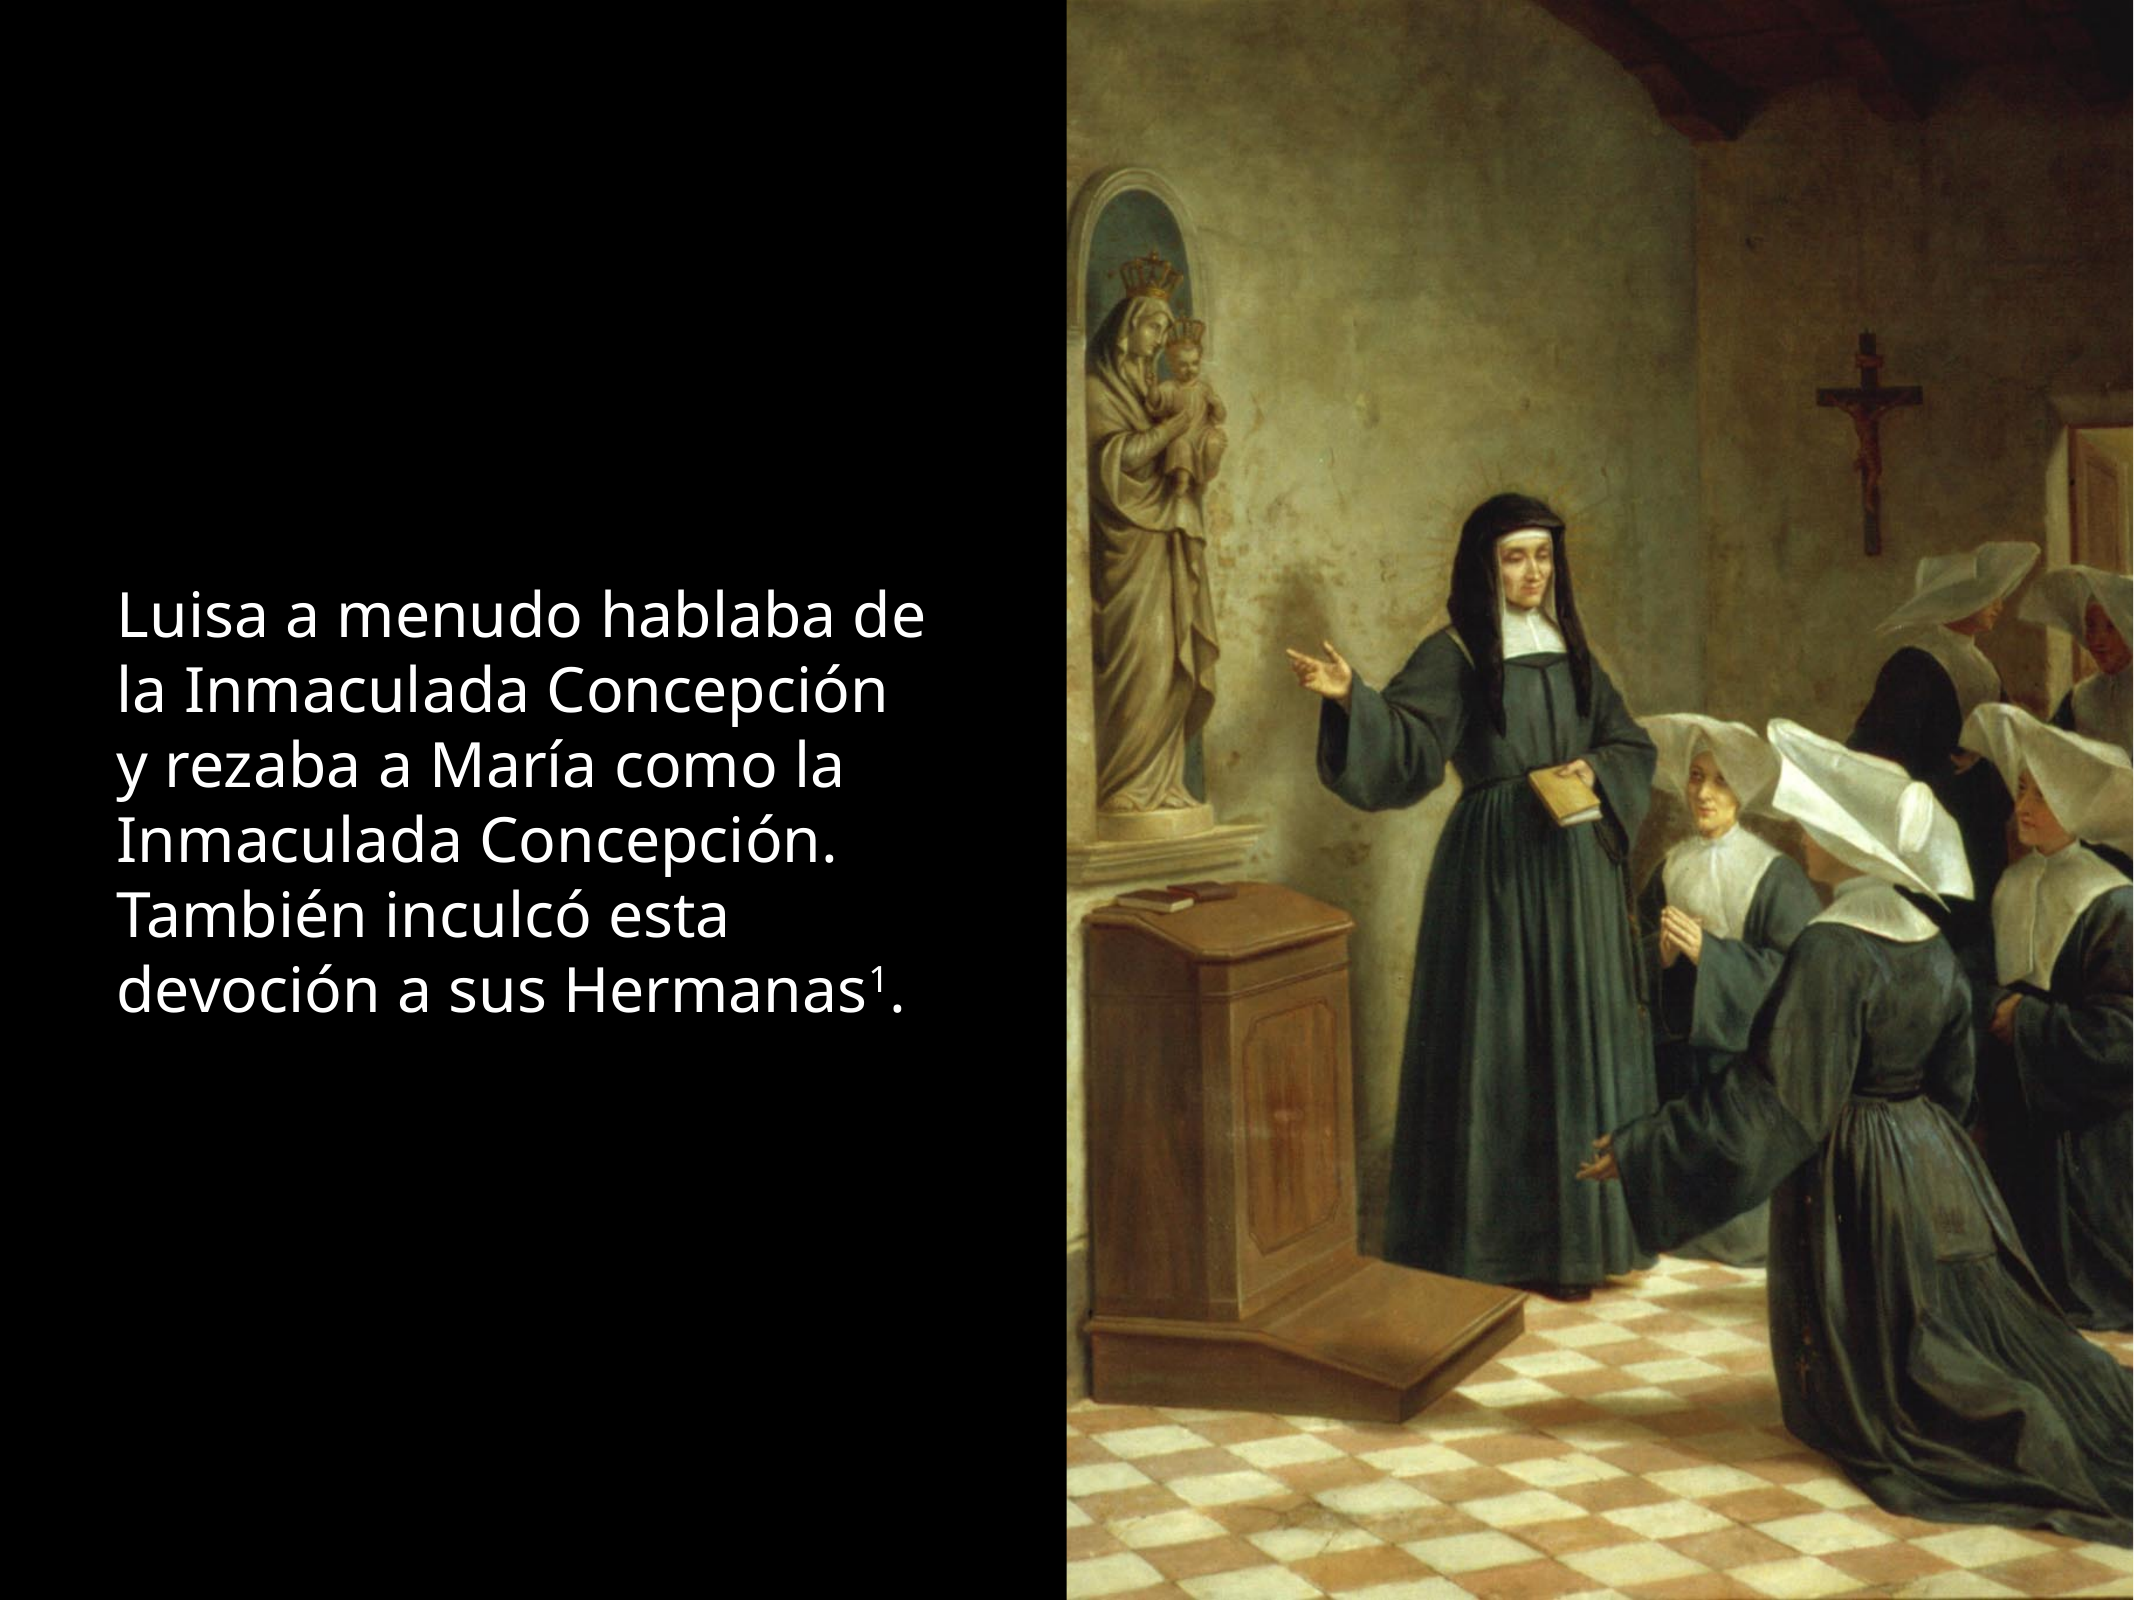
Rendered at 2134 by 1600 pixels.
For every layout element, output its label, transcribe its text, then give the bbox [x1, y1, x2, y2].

list Luisa a menudo hablaba de la Inmaculada Concepción y rezaba a María como la Inmaculada Concepción. También inculcó esta devoción a sus Hermanas1. [107, 143, 943, 1457]
picture [1066, 0, 2134, 1600]
